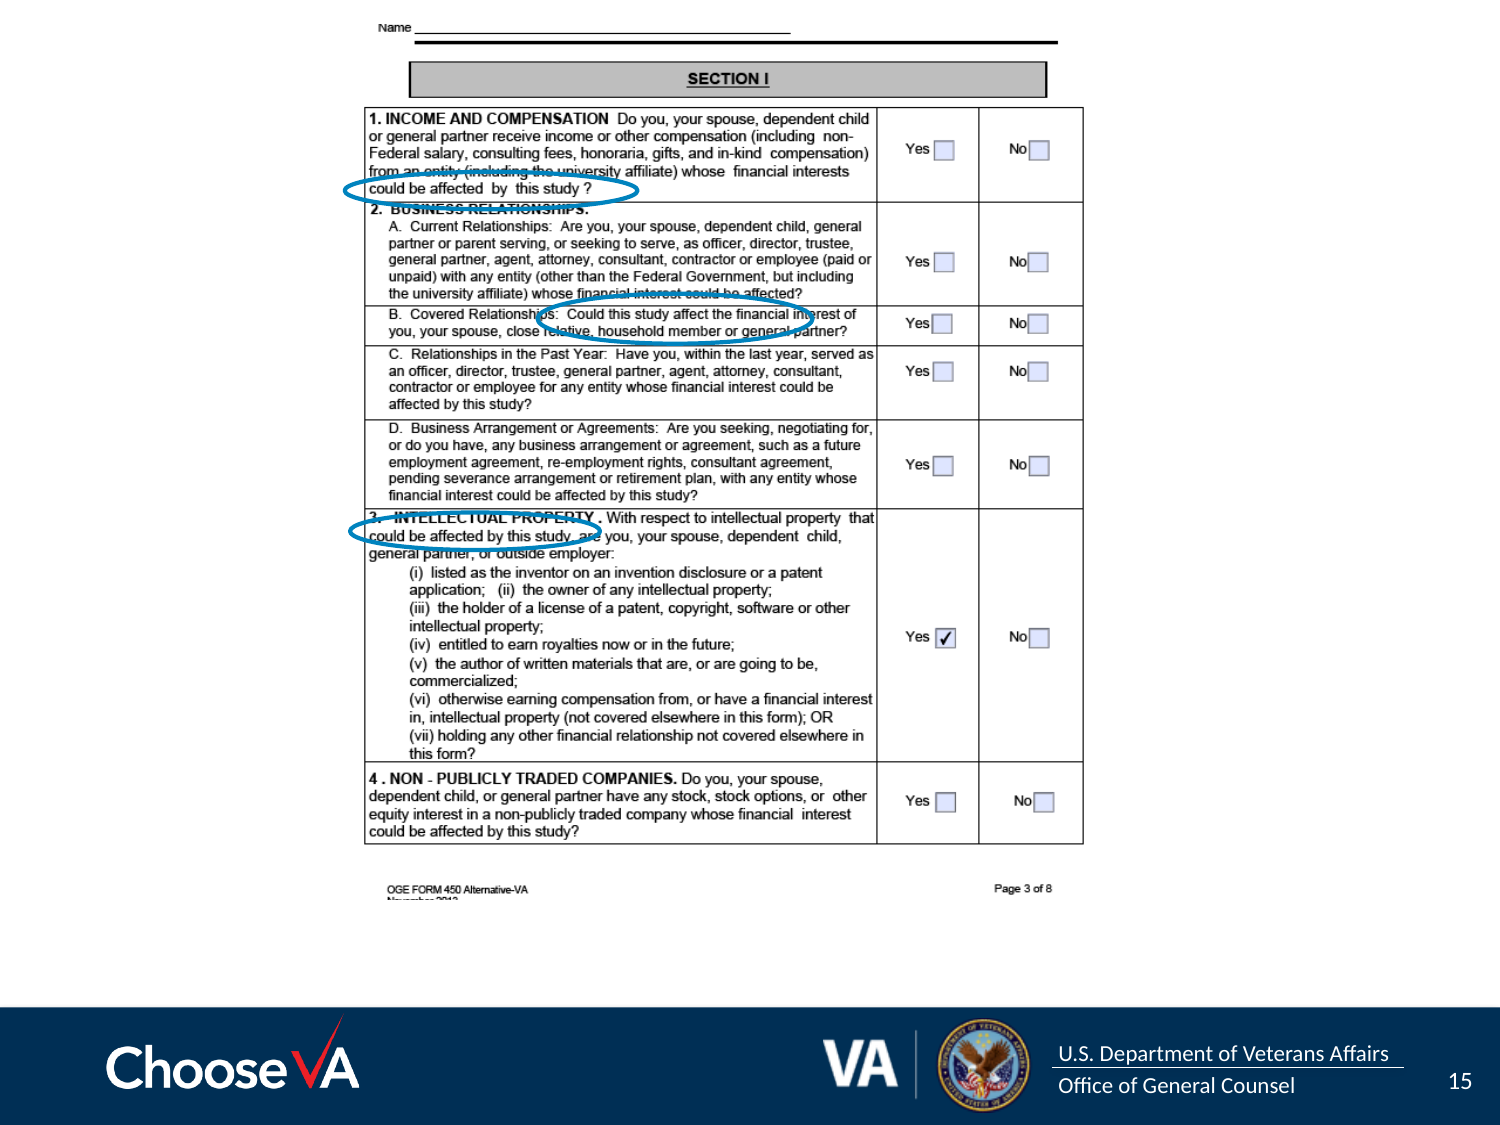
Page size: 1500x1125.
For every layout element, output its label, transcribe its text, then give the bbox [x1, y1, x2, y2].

picture [823, 1018, 1048, 1113]
picture [354, 515, 597, 547]
slide_number 15 [1425, 1049, 1489, 1110]
picture [349, 175, 634, 206]
picture [349, 24, 1101, 901]
picture [96, 1012, 360, 1103]
